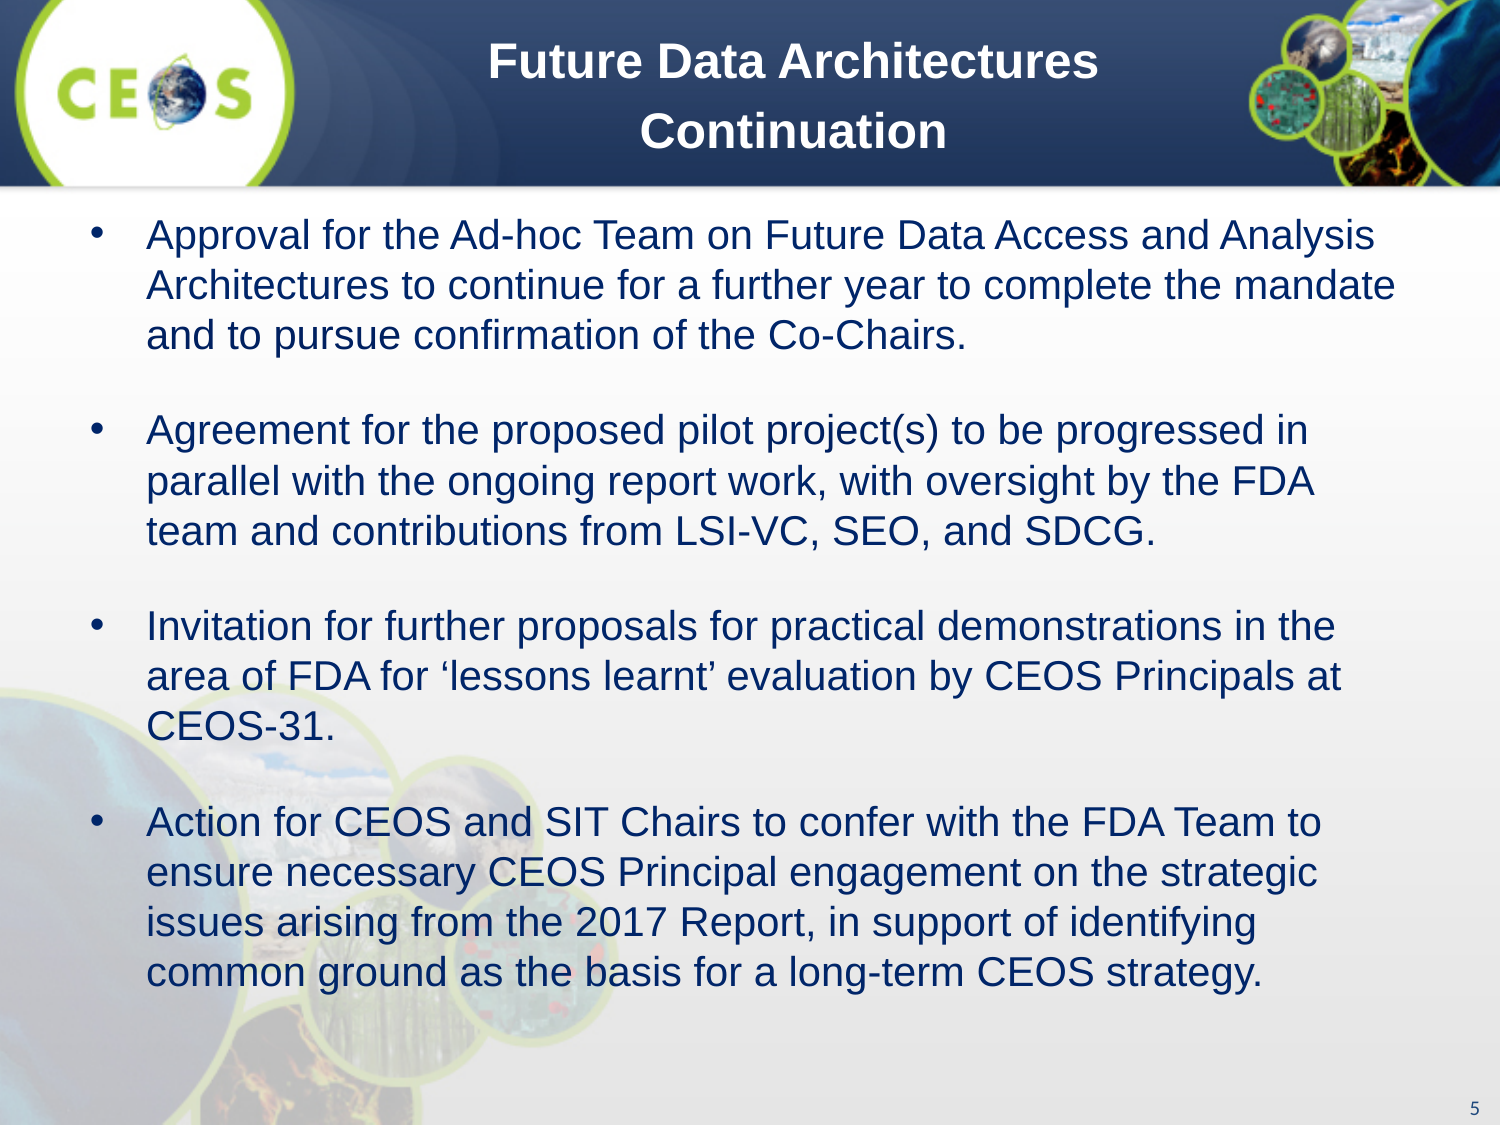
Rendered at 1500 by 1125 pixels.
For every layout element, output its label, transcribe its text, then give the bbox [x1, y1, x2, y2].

list Future Data Architectures Continuation [337, 0, 1250, 188]
slide_number 5 [1436, 1086, 1489, 1119]
list Approval for the Ad-hoc Team on Future Data Access and Analysis Architectures to continue for a further year to complete the mandate and to pursue confirmation of the Co-Chairs. Agreement for the proposed pilot project(s) to be progressed in parallel with the ongoing report work, with oversight by the FDA team and contributions from LSI-VC, SEO, and SDCG. Invitation for further proposals for practical demonstrations in the area of FDA for ‘lessons learnt’ evaluation by CEOS Principals at CEOS-31. Action for CEOS and SIT Chairs to confer with the FDA Team to ensure necessary CEOS Principal engagement on the strategic issues arising from the 2017 Report, in support of identifying common ground as the basis for a long-term CEOS strategy. [75, 200, 1413, 975]
picture [0, 0, 1500, 1125]
